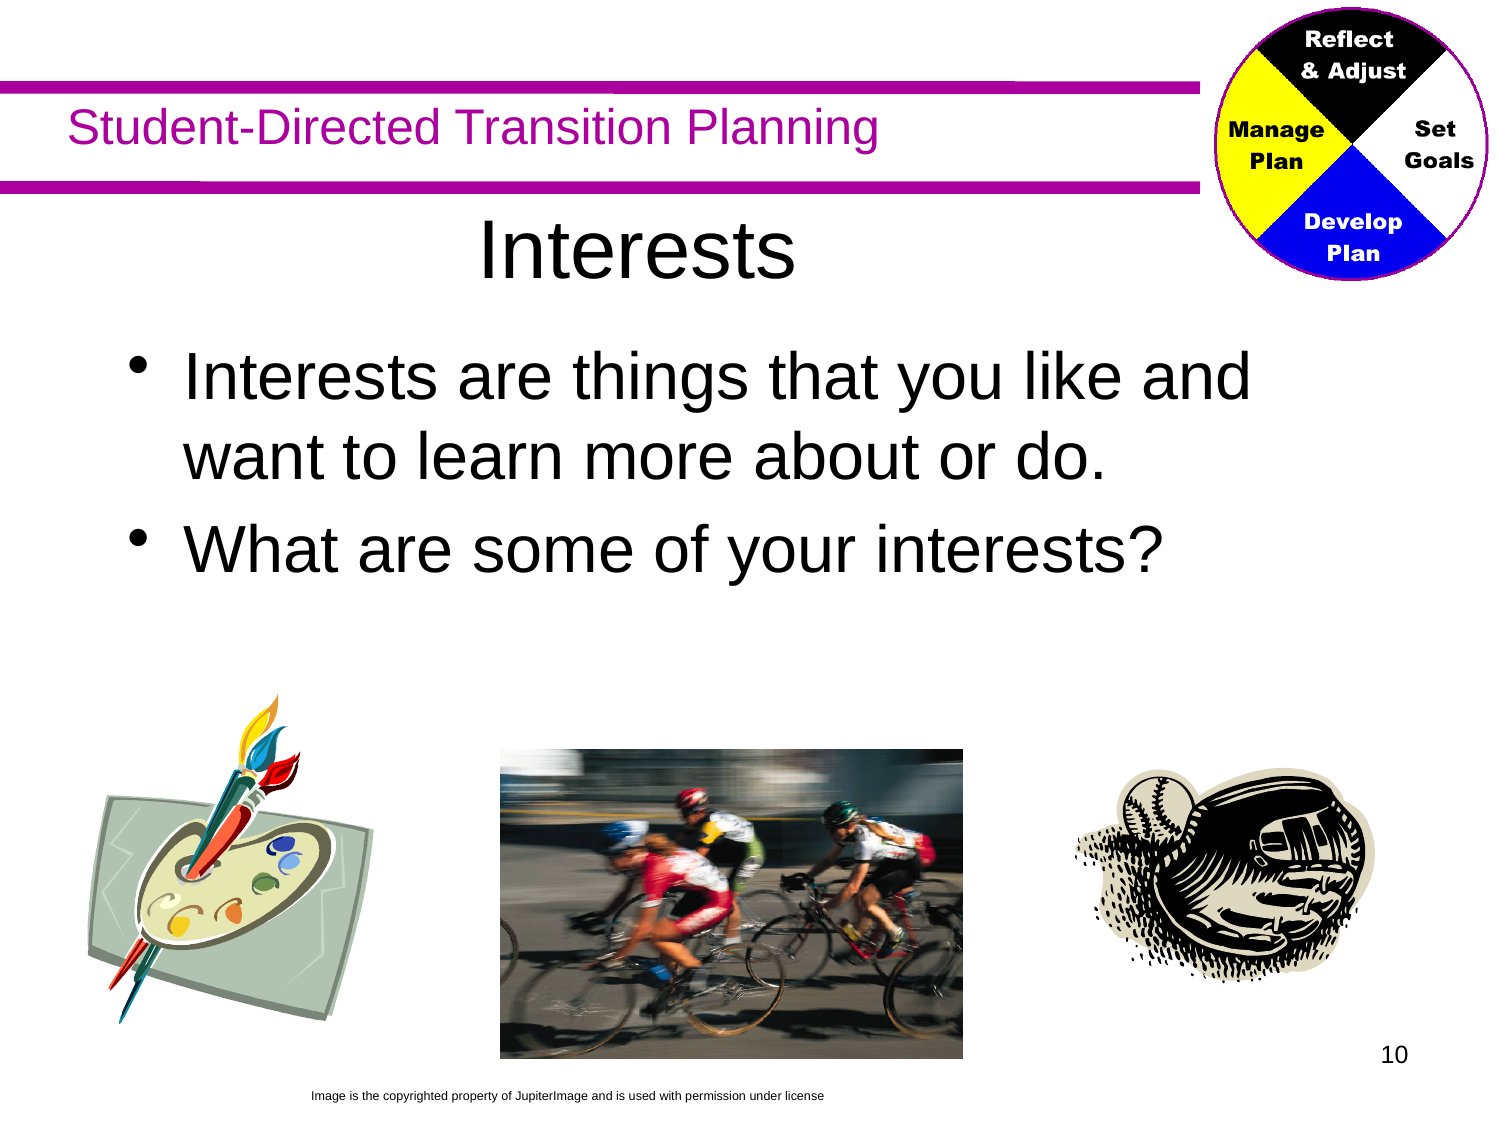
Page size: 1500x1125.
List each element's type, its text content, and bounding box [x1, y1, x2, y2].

title Interests [0, 187, 1275, 325]
text_box 10 [1365, 1031, 1424, 1076]
picture [499, 749, 963, 1059]
list Interests are things that you like and want to learn more about or do. What are some of your interests? [112, 324, 1388, 1000]
picture [1074, 749, 1395, 984]
picture [87, 687, 380, 1030]
text_box Image is the copyrighted property of JupiterImage and is used with permission under license [296, 1080, 839, 1111]
picture [1199, 0, 1500, 290]
